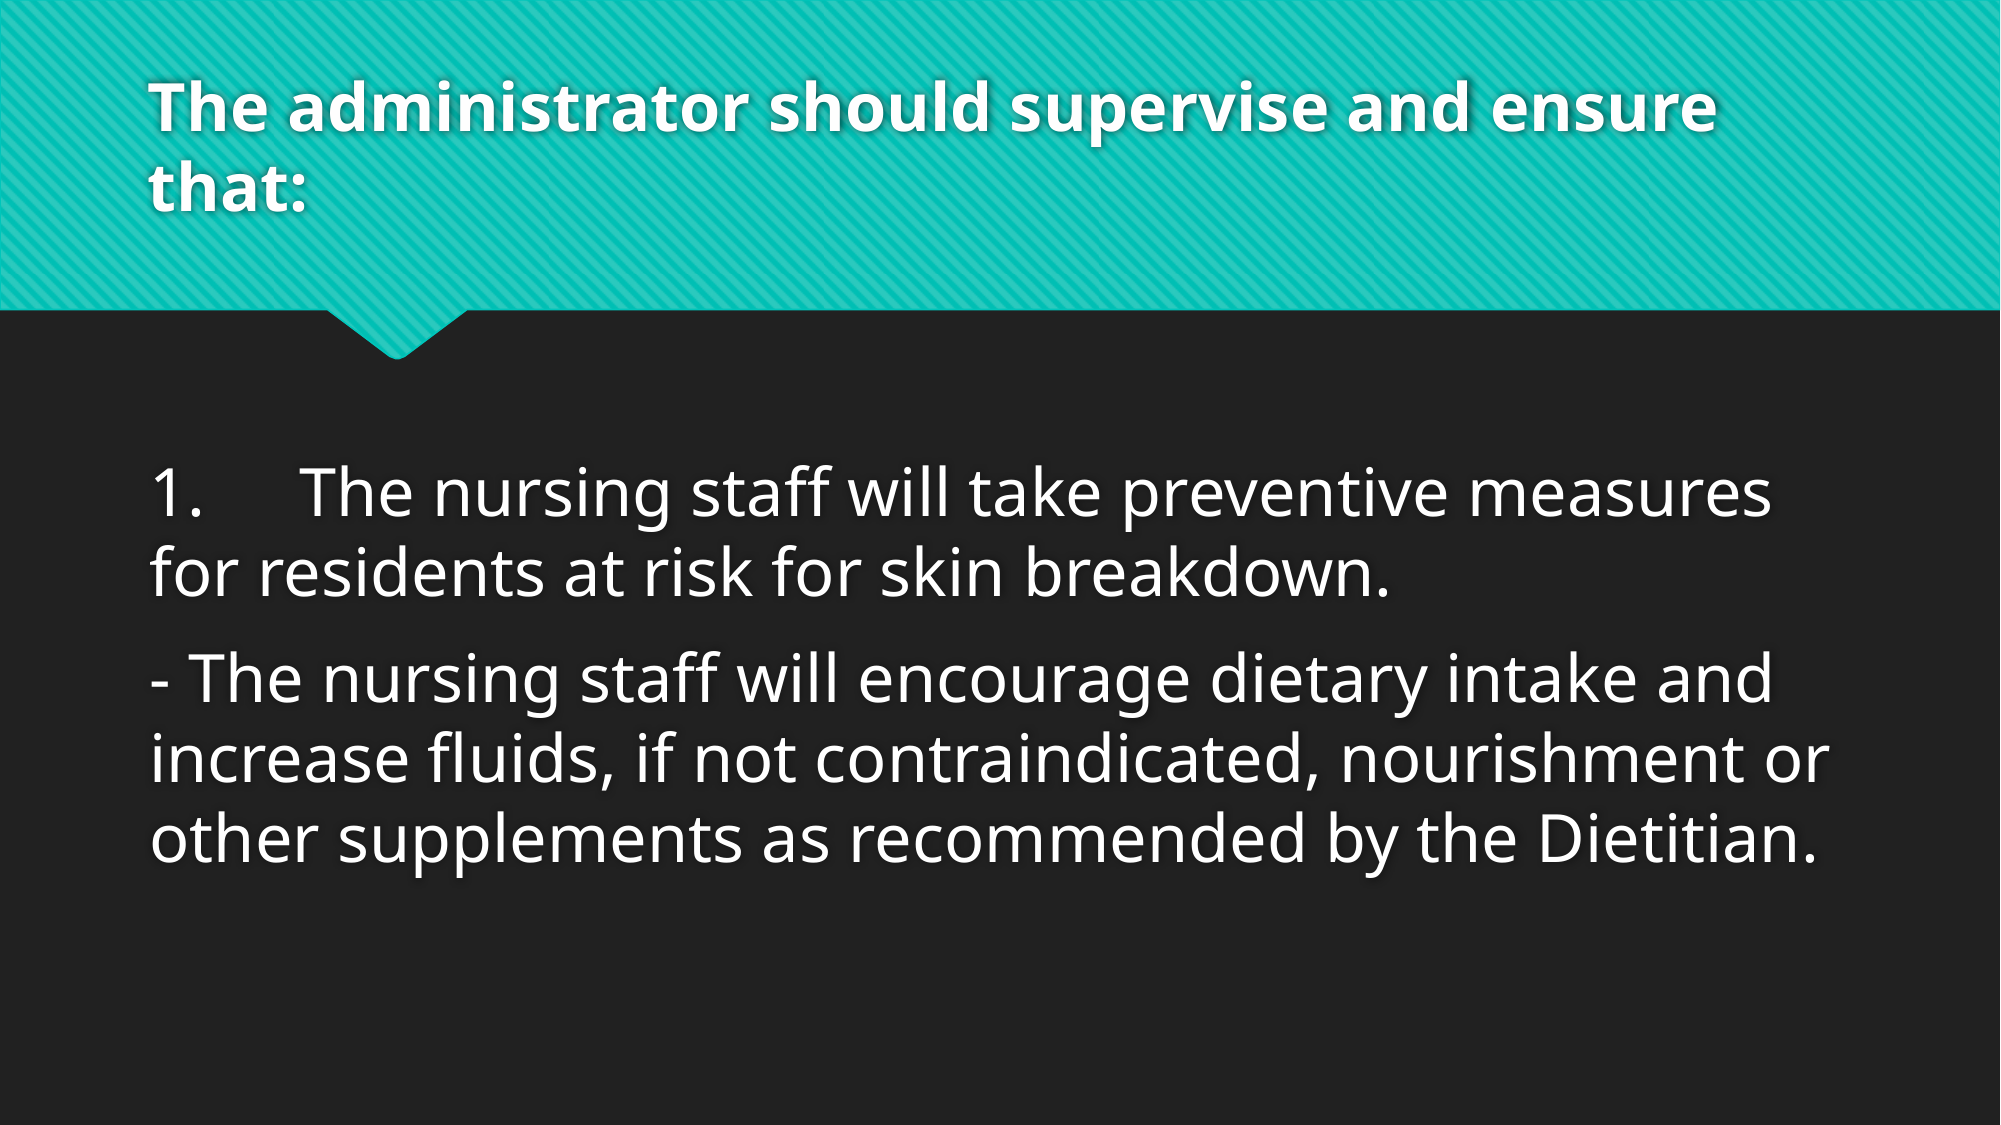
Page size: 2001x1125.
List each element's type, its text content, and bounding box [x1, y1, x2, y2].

list 1. The nursing staff will take preventive measures for residents at risk for skin breakdown. - The nursing staff will encourage dietary intake and increase fluids, if not contraindicated, nourishment or other supplements as recommended by the Dietitian. [134, 364, 1866, 962]
title The administrator should supervise and ensure that: [132, 73, 1868, 233]
